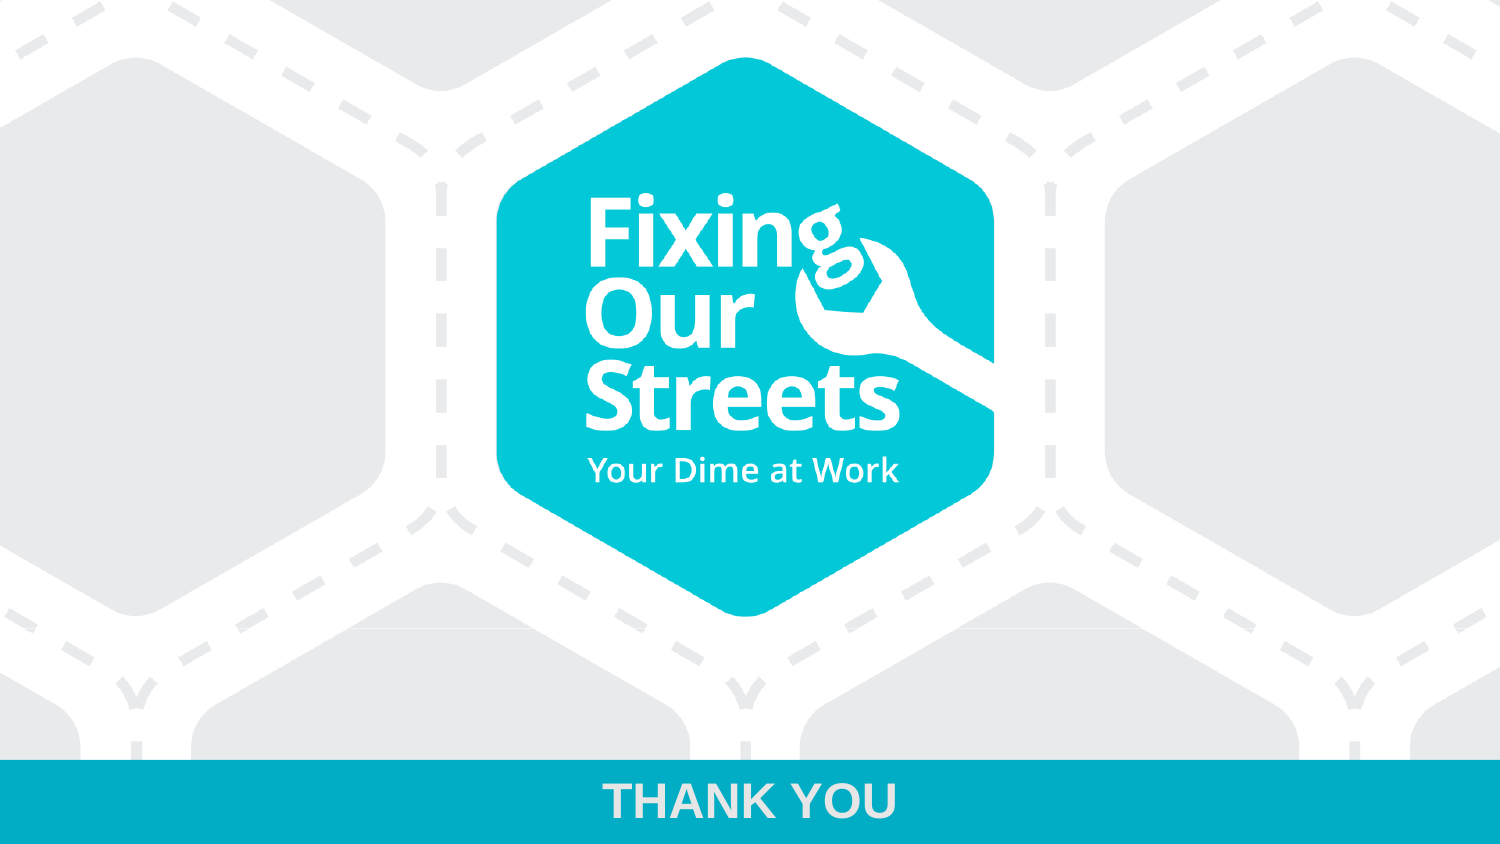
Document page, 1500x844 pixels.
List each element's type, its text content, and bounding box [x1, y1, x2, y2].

title THANK YOU [0, 755, 1500, 844]
picture [0, 0, 1500, 755]
